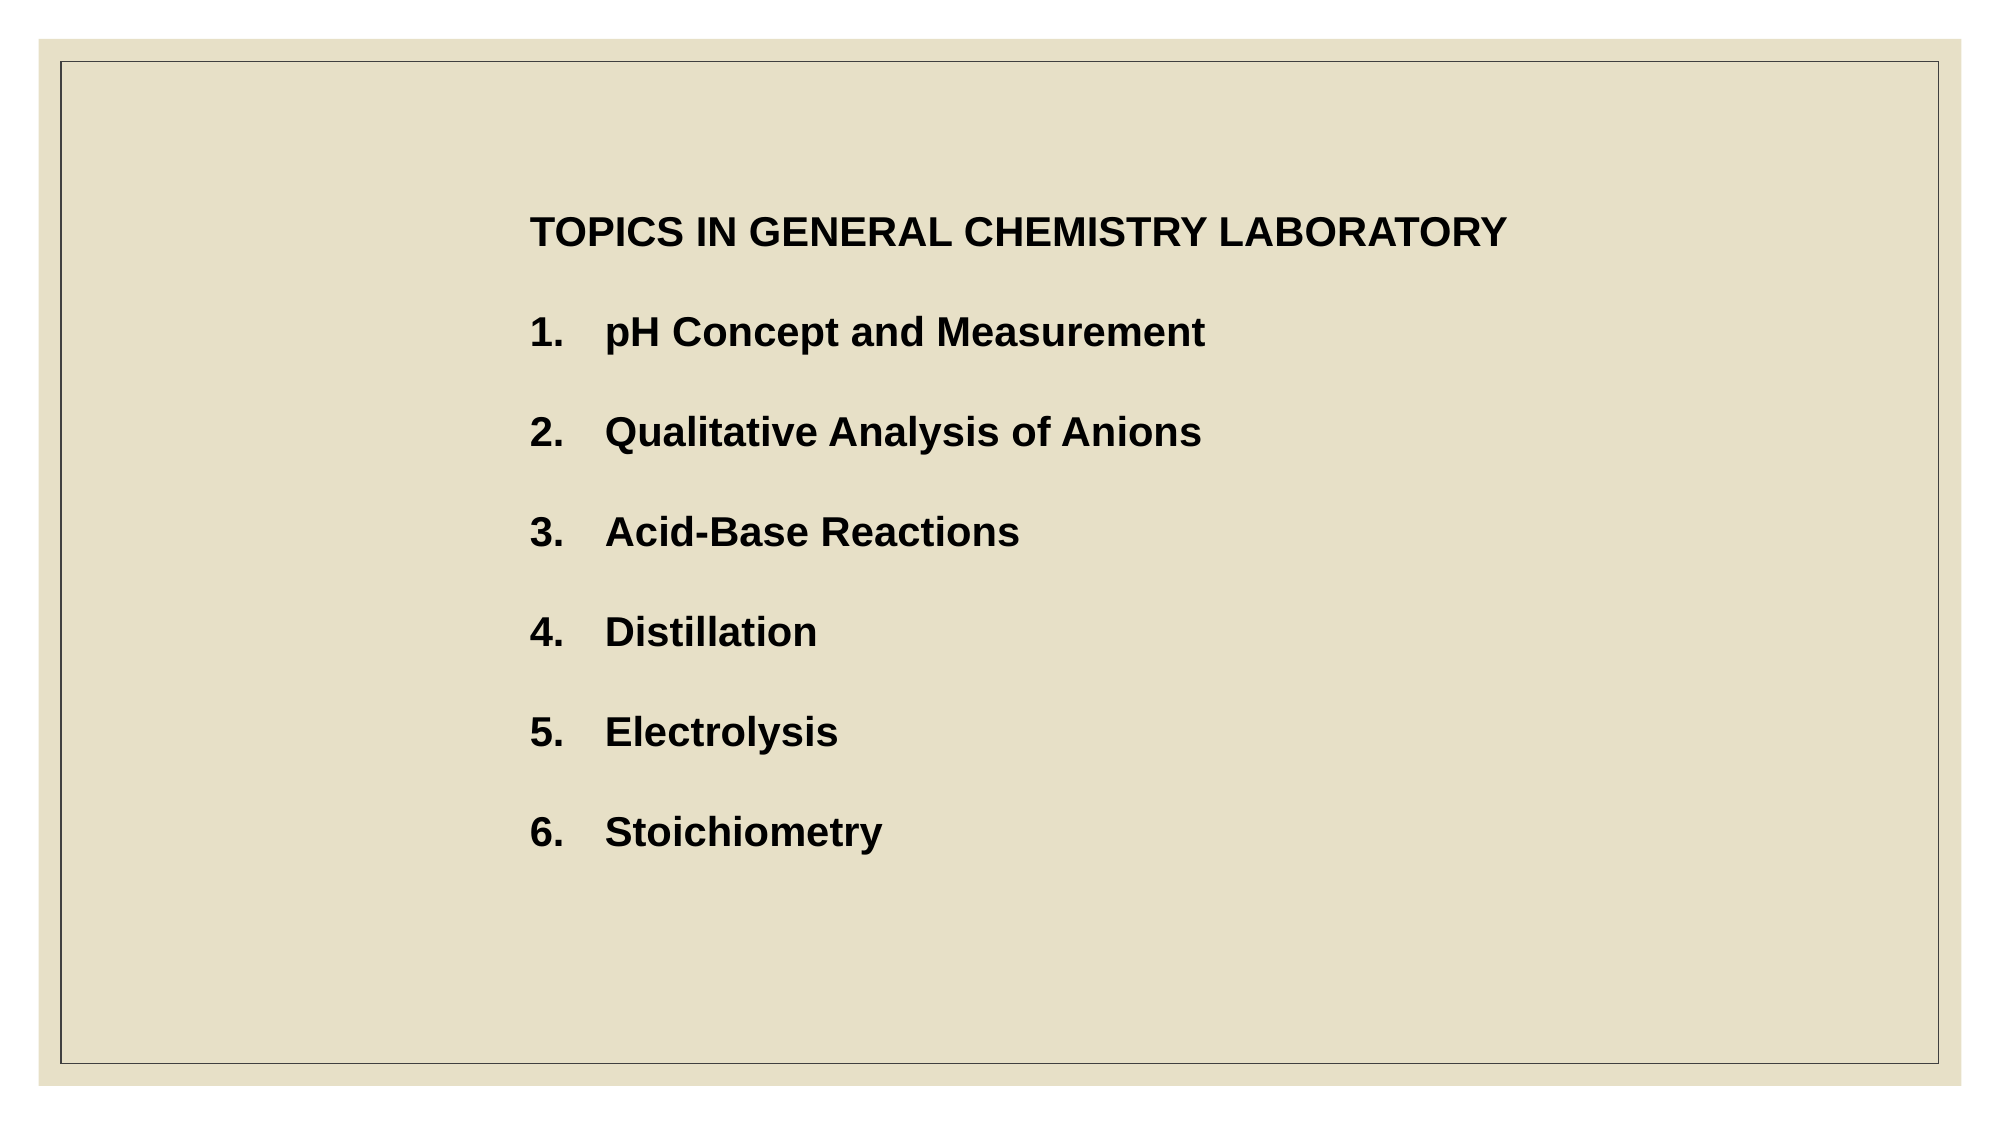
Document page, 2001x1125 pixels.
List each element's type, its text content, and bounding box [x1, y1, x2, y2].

text_box TOPICS IN GENERAL CHEMISTRY LABORATORY pH Concept and Measurement Qualitative Analysis of Anions Acid-Base Reactions Distillation Electrolysis Stoichiometry [515, 197, 1524, 1113]
